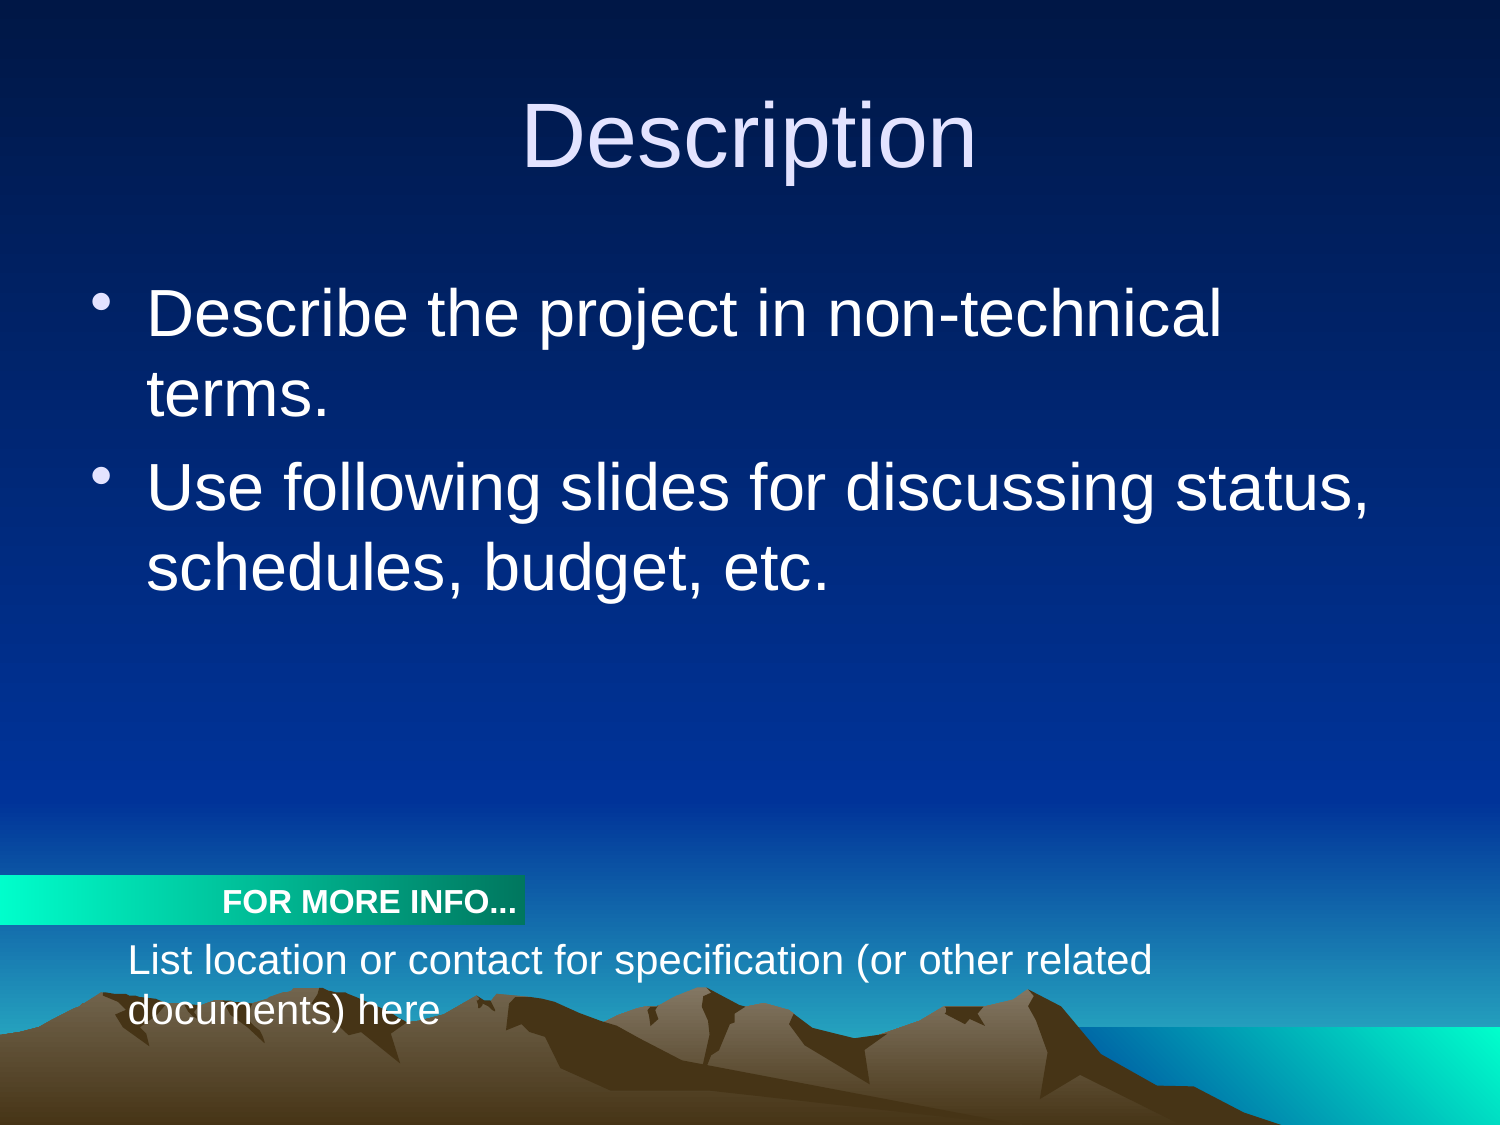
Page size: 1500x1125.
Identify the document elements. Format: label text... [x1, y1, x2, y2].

title Description [74, 37, 1426, 226]
text_box List location or contact for specification (or other related documents) here [112, 924, 1388, 1075]
text_box FOR MORE INFO... [0, 875, 525, 925]
list Describe the project in non-technical terms. Use following slides for discussing status, schedules, budget, etc. [74, 262, 1426, 1001]
